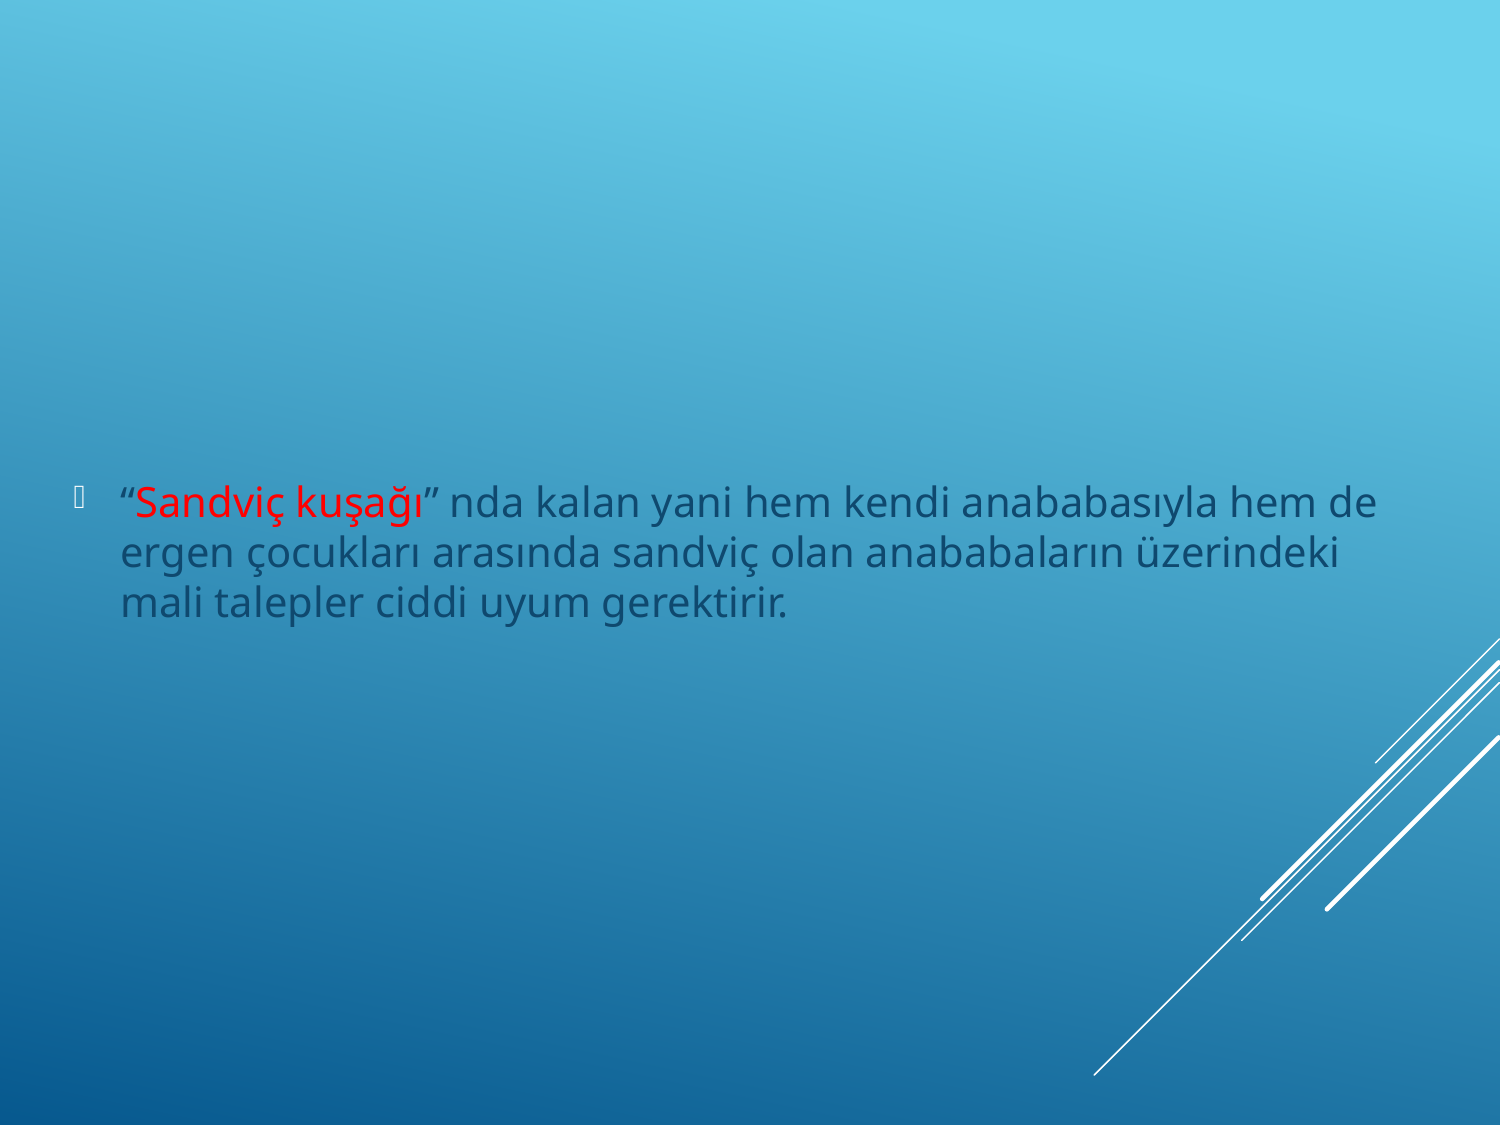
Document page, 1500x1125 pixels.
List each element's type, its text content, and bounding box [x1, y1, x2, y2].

list “Sandviç kuşağı” nda kalan yani hem kendi anababasıyla hem de ergen çocukları arasında sandviç olan anababaların üzerindeki mali talepler ciddi uyum gerektirir. [58, 46, 1409, 1055]
